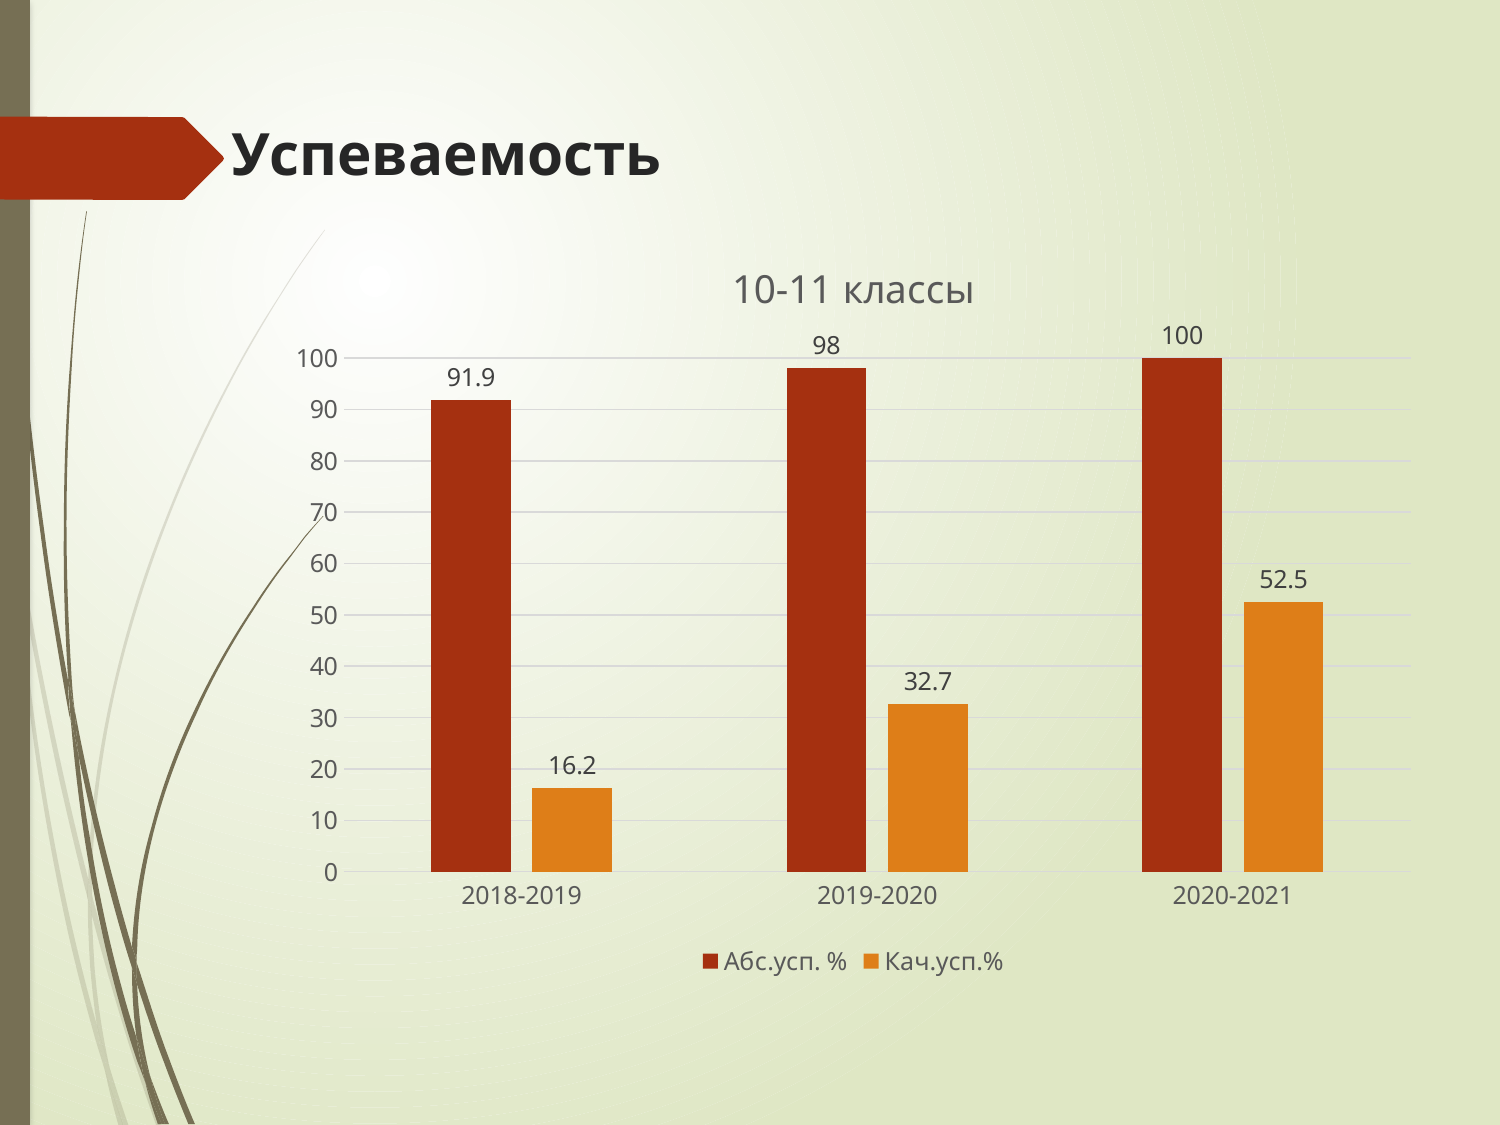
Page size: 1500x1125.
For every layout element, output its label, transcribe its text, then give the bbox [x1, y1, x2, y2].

chart [272, 226, 1435, 985]
title Успеваемость [216, 109, 1259, 210]
